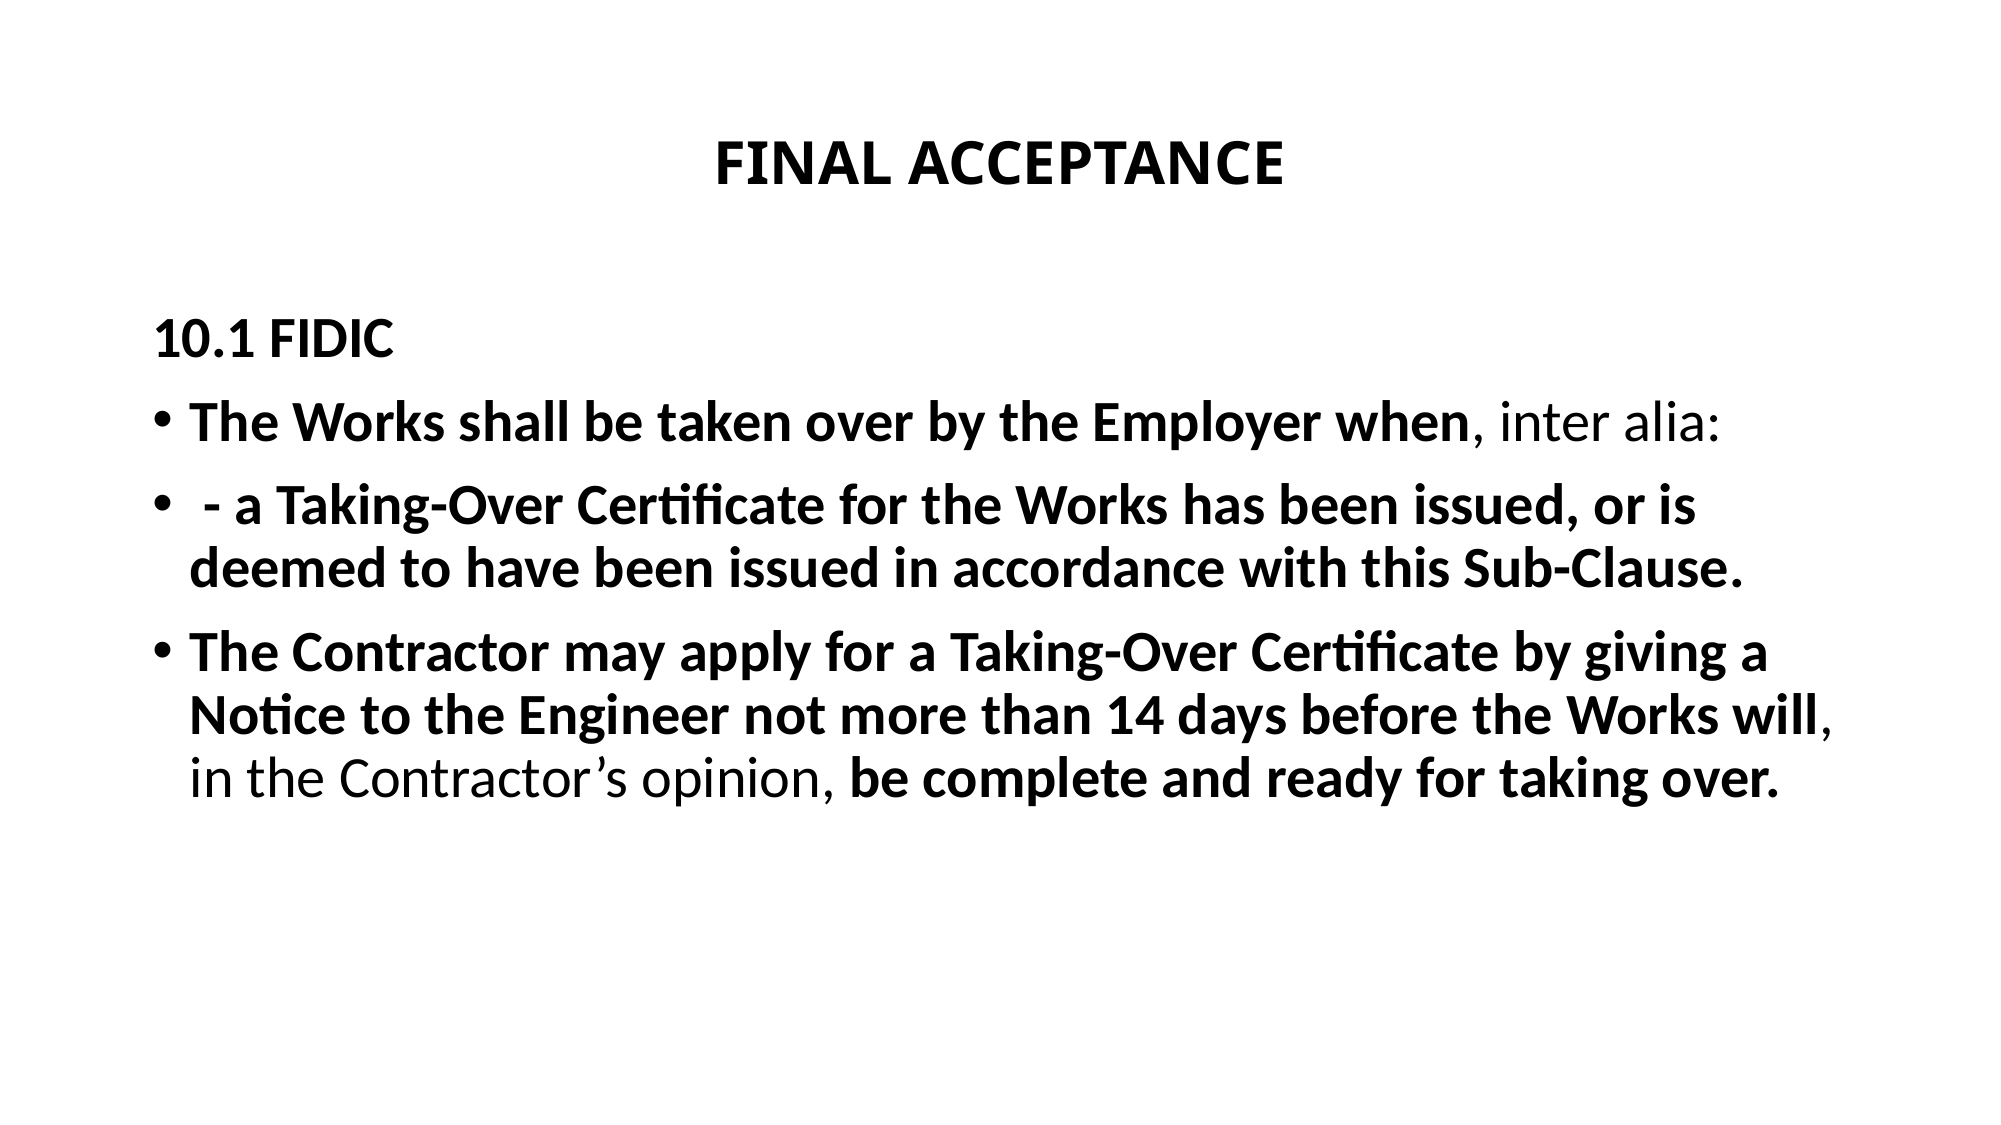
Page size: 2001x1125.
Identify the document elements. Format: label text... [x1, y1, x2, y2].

title FINAL ACCEPTANCE [137, 59, 1863, 278]
list 10.1 FIDIC The Works shall be taken over by the Employer when, inter alia: - a Taking-Over Certificate for the Works has been issued, or is deemed to have been issued in accordance with this Sub-Clause. The Contractor may apply for a Taking-Over Certificate by giving a Notice to the Engineer not more than 14 days before the Works will, in the Contractor’s opinion, be complete and ready for taking over. [137, 299, 1863, 1014]
